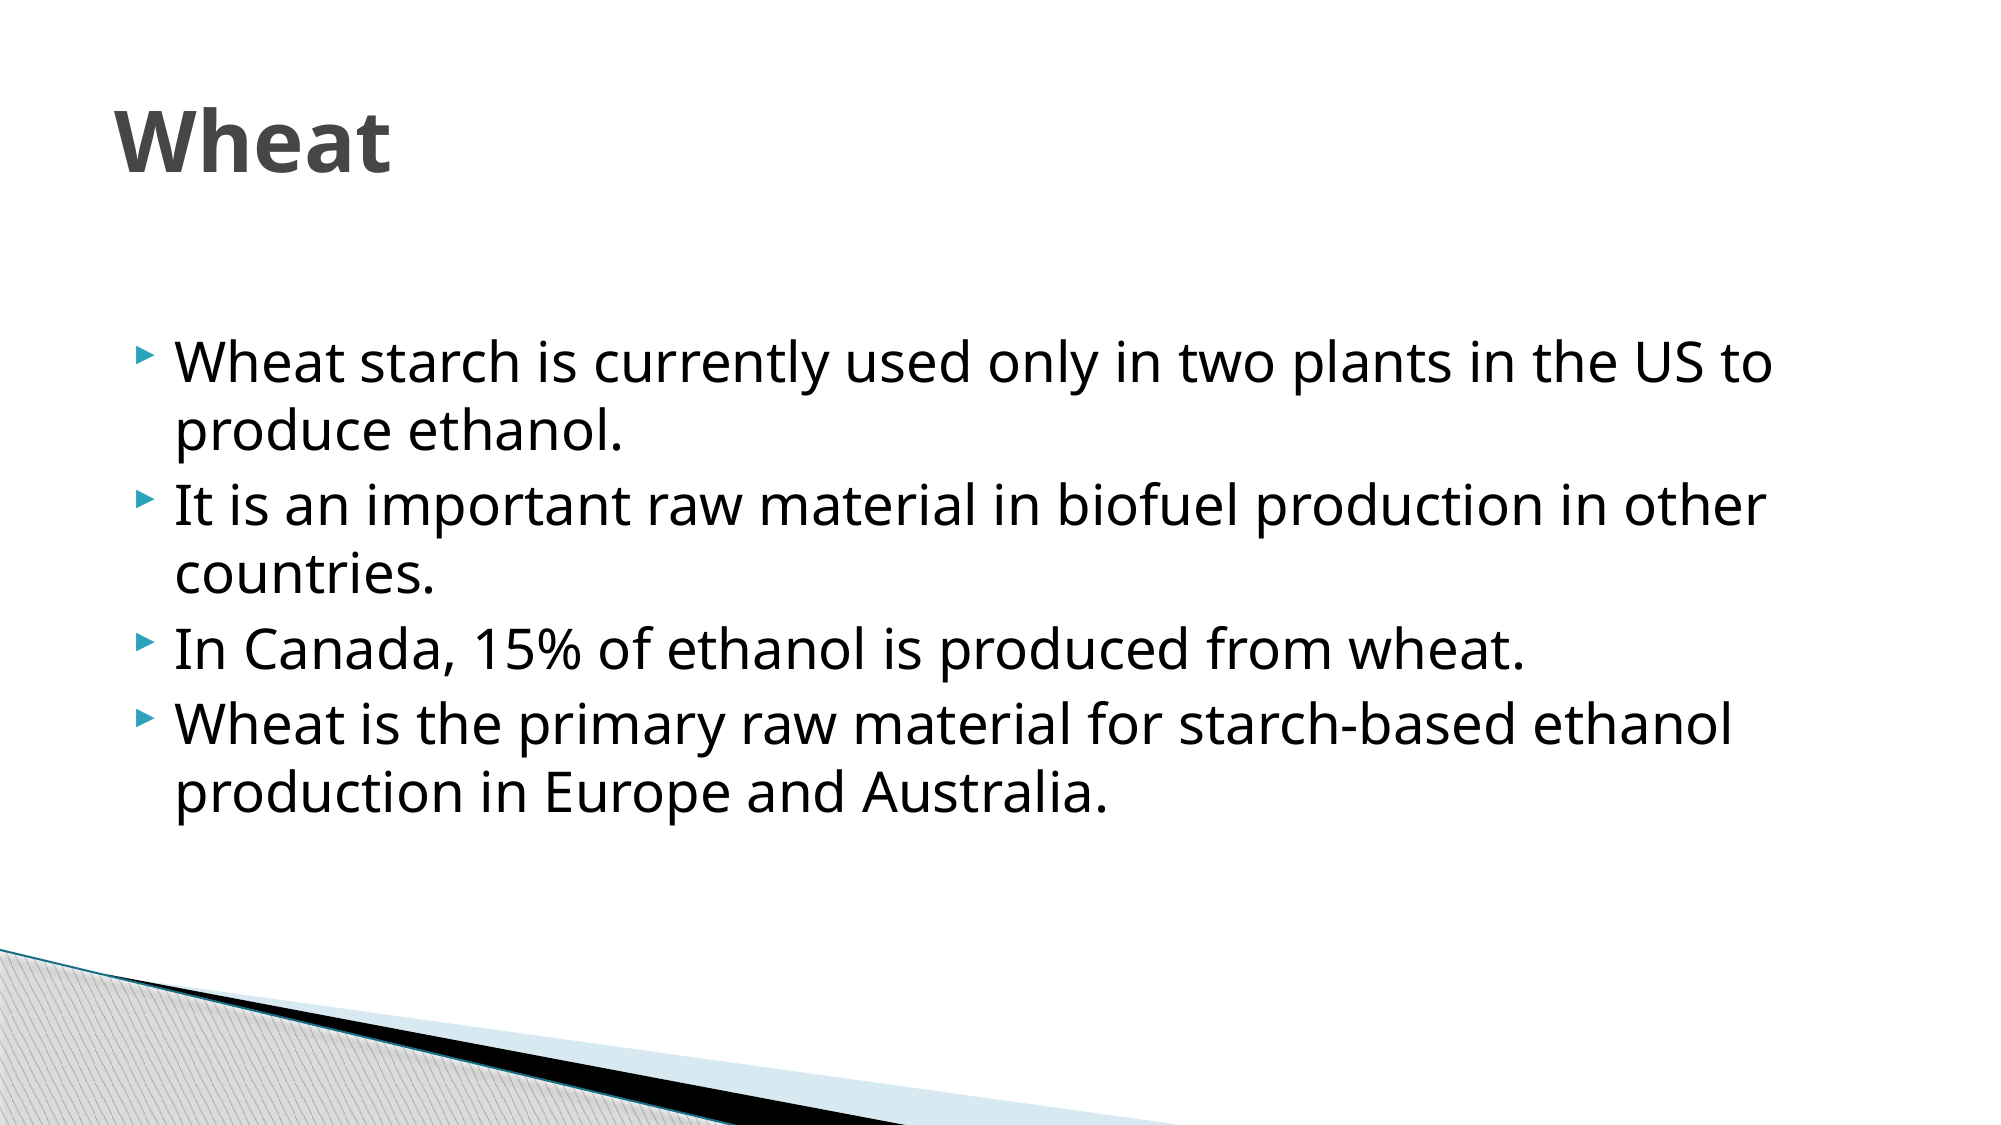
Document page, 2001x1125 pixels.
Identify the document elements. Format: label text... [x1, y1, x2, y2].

list Wheat starch is currently used only in two plants in the US to produce ethanol. It is an important raw material in biofuel production in other countries. In Canada, 15% of ethanol is produced from wheat. Wheat is the primary raw material for starch-based ethanol production in Europe and Australia. [99, 242, 1900, 986]
title Wheat [99, 45, 1900, 233]
